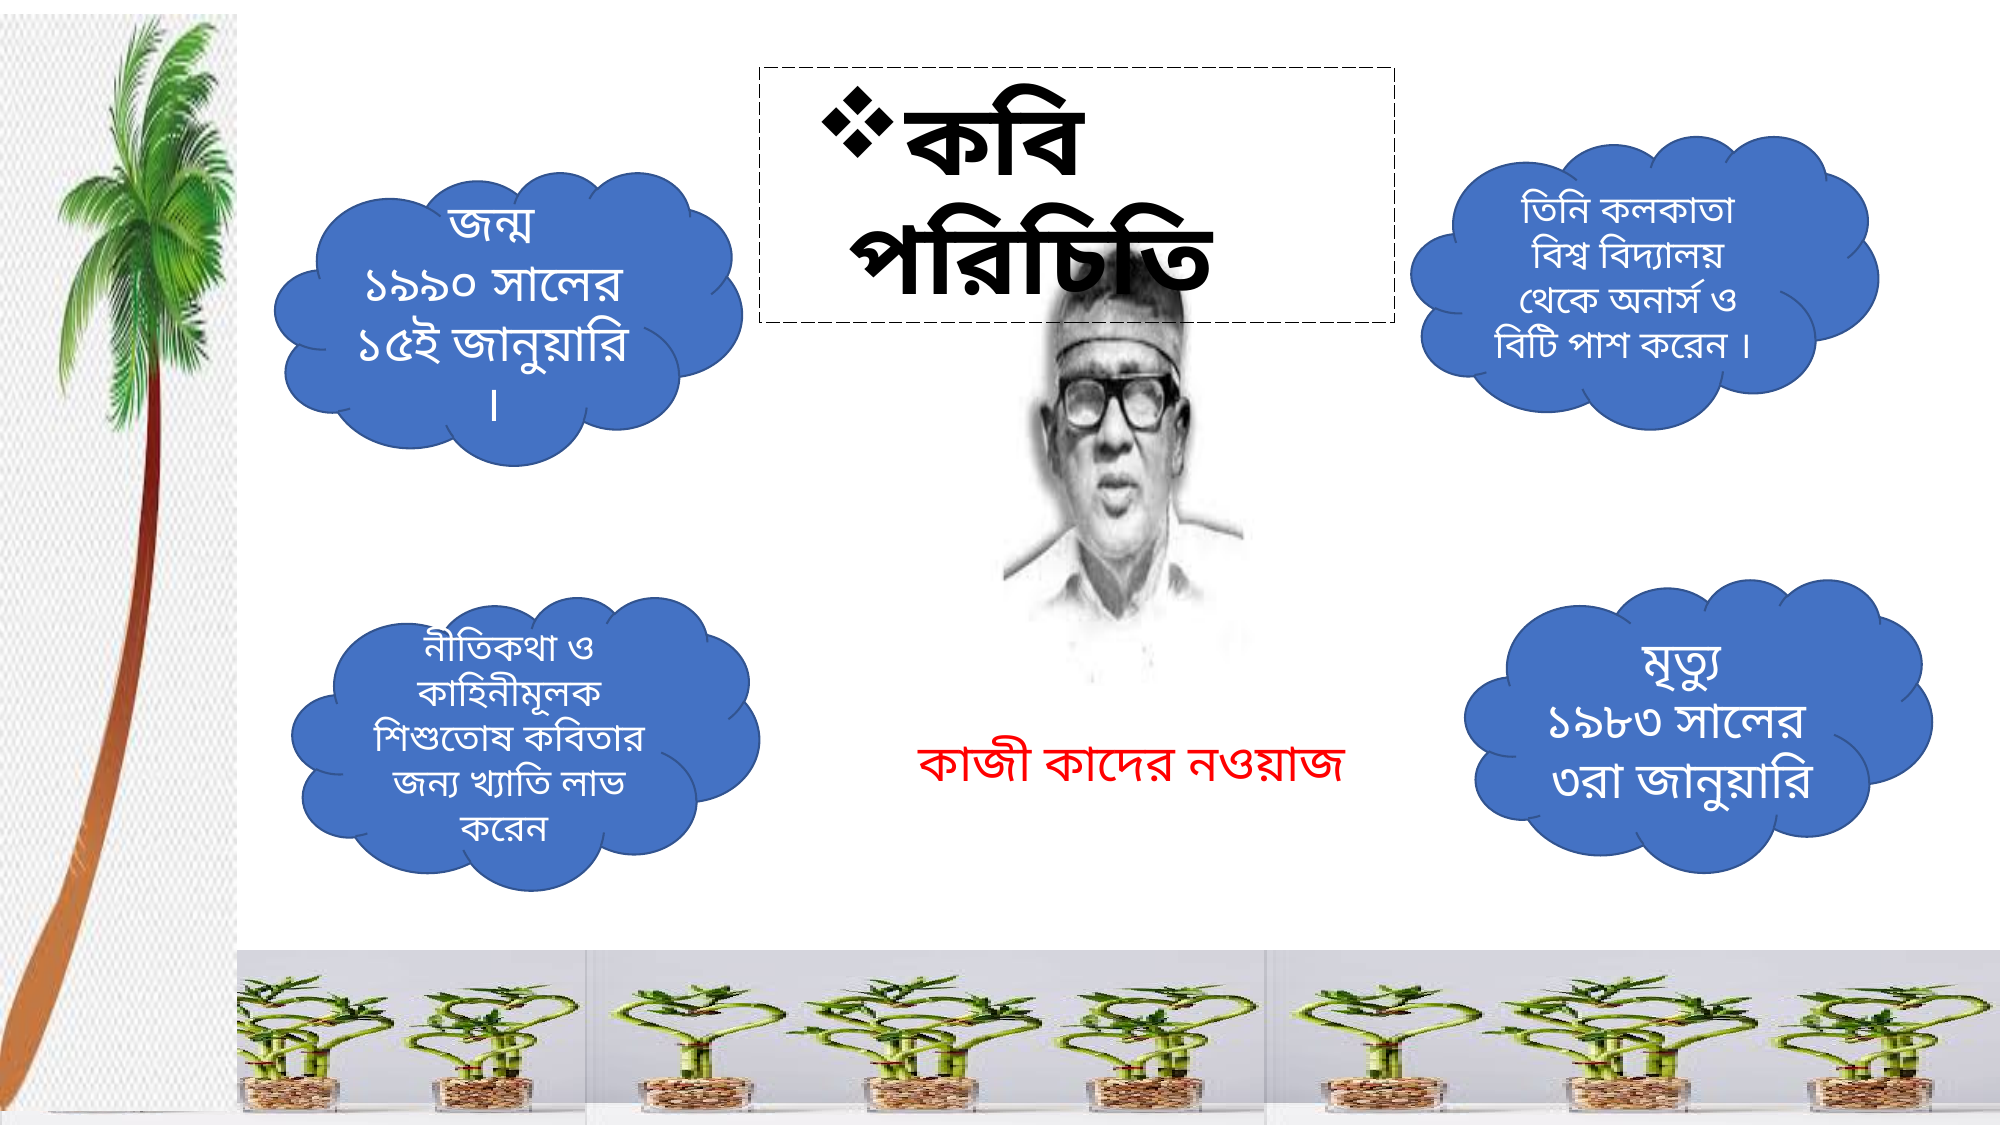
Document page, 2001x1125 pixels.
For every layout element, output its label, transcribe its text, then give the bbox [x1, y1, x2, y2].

text_box কবি পরিচিতি [759, 67, 1395, 323]
text_box মৃত্যু ১৯৮৩ সালের ৩রা জানুয়ারি [1463, 579, 1934, 875]
picture [904, 234, 1348, 686]
text_box তিনি কলকাতা বিশ্ব বিদ্যালয় থেকে অনার্স ও বিটি পাশ করেন । [1410, 135, 1880, 431]
text_box কাজী কাদের নওয়াজ [904, 724, 1386, 800]
picture [0, 14, 2000, 1125]
text_box নীতিকথা ও কাহিনীমূলক শিশুতোষ কবিতার জন্য খ্যাতি লাভ করেন [291, 597, 761, 892]
text_box জন্ম ১৯৯০ সালের ১৫ই জানুয়ারি । [273, 172, 744, 467]
